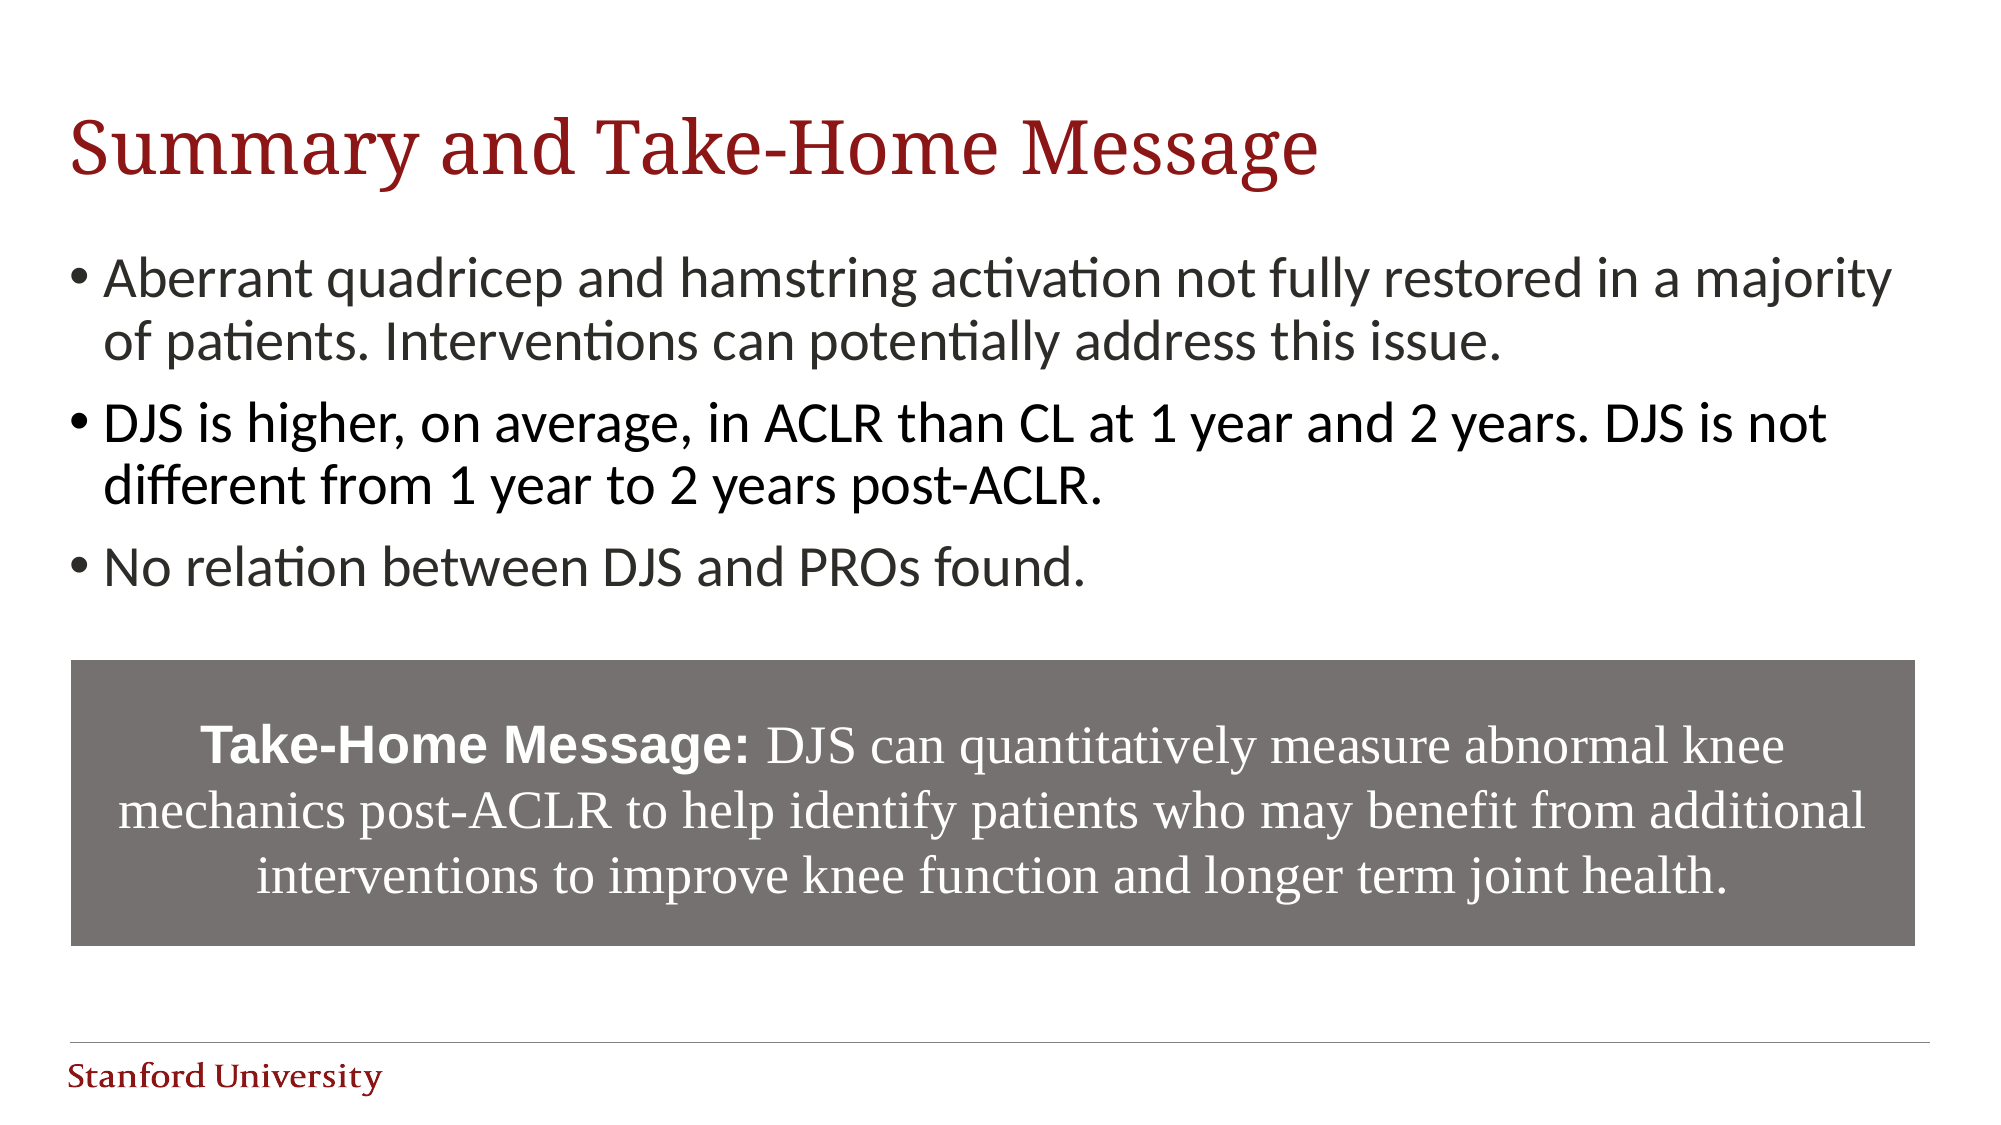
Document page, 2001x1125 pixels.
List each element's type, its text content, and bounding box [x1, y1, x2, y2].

text_box Take-Home Message: DJS can quantitatively measure abnormal knee mechanics post-ACLR to help identify patients who may benefit from additional interventions to improve knee function and longer term joint health. [68, 657, 1918, 949]
list Aberrant quadricep and hamstring activation not fully restored in a majority of patients. Interventions can potentially address this issue. DJS is higher, on average, in ACLR than CL at 1 year and 2 years. DJS is not different from 1 year to 2 years post-ACLR. No relation between DJS and PROs found. [69, 239, 1930, 991]
picture [50, 1045, 401, 1113]
title Summary and Take-Home Message [69, 59, 1930, 239]
